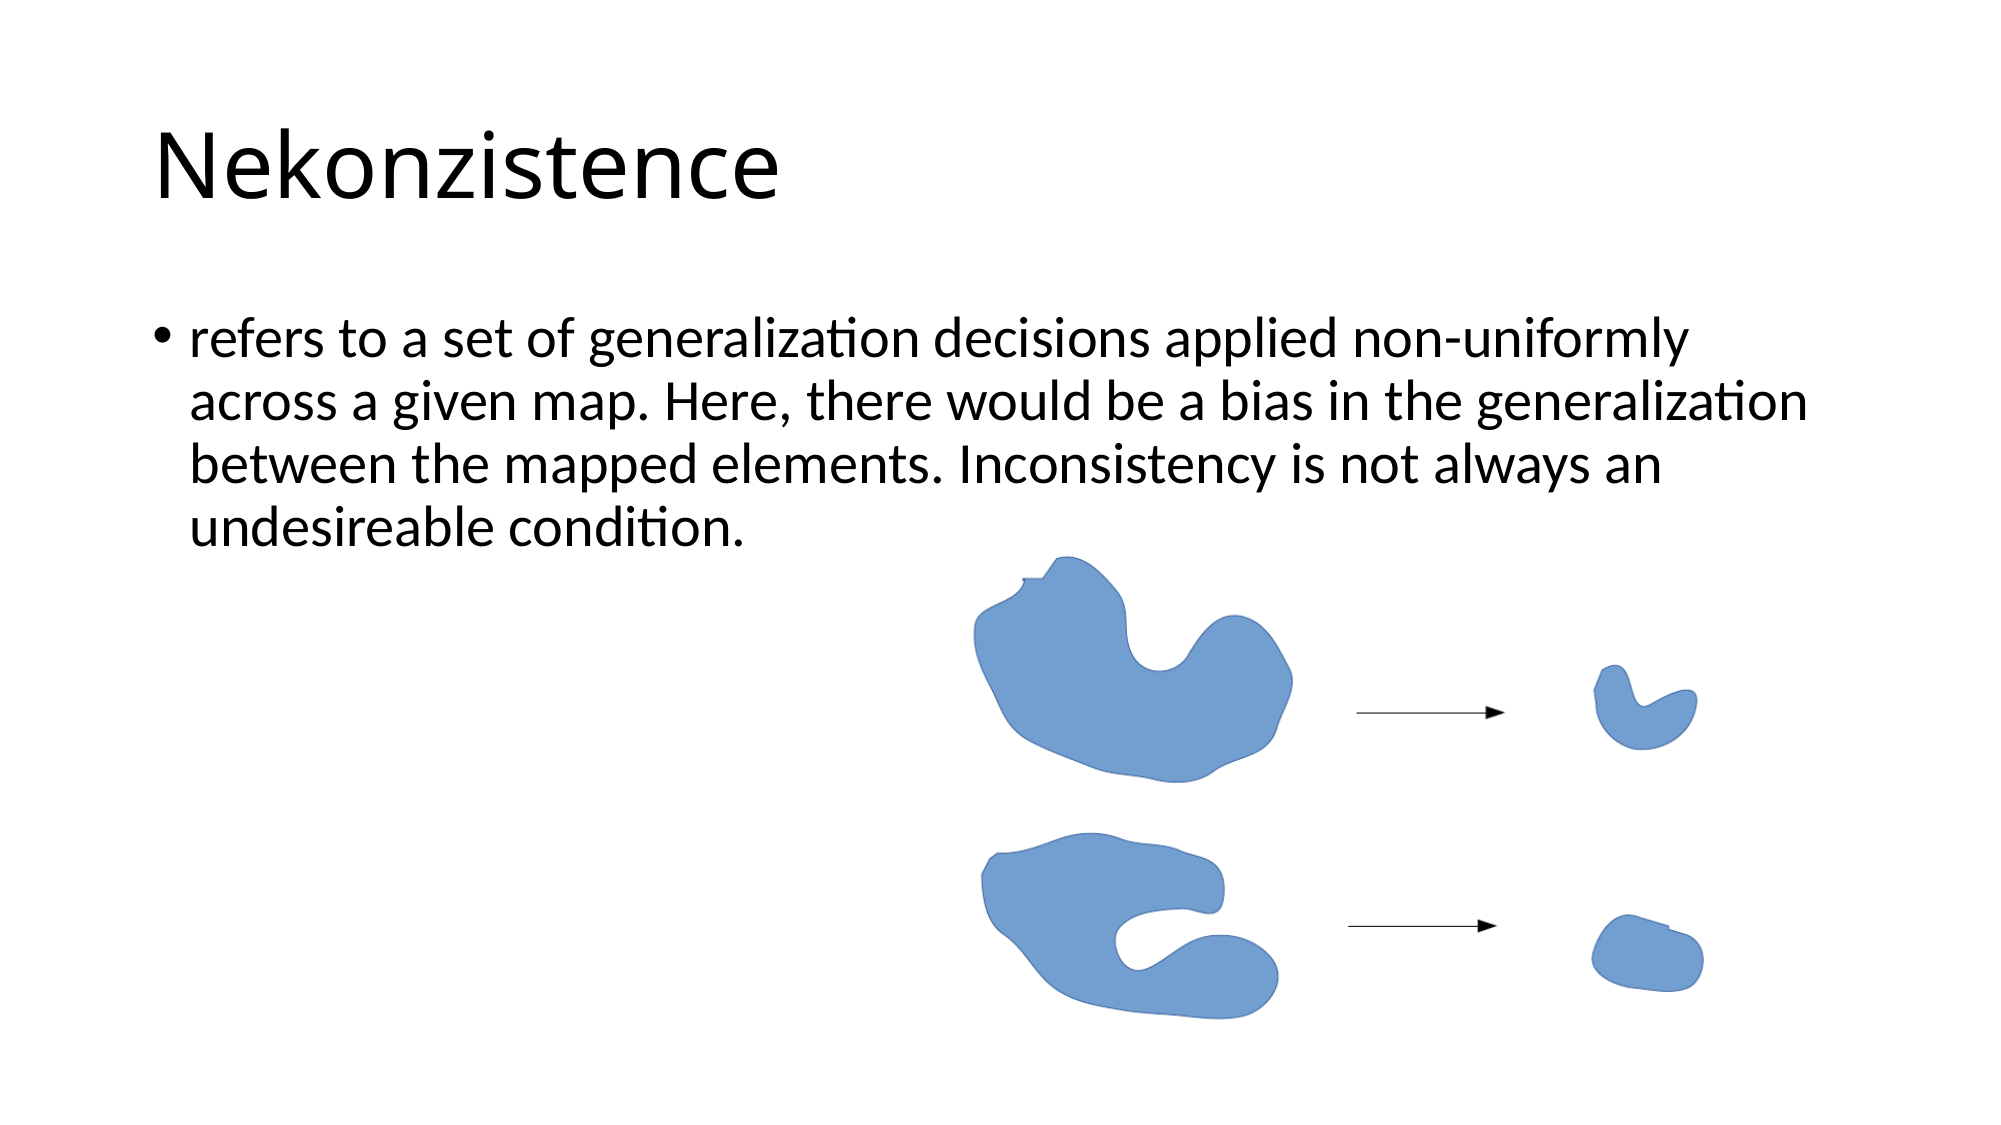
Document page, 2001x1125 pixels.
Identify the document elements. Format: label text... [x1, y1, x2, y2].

list refers to a set of generalization decisions applied non-uniformly across a given map. Here, there would be a bias in the generalization between the mapped elements. Inconsistency is not always an undesireable condition. [137, 299, 1863, 1014]
picture [888, 525, 1820, 1066]
title Nekonzistence [137, 59, 1863, 278]
